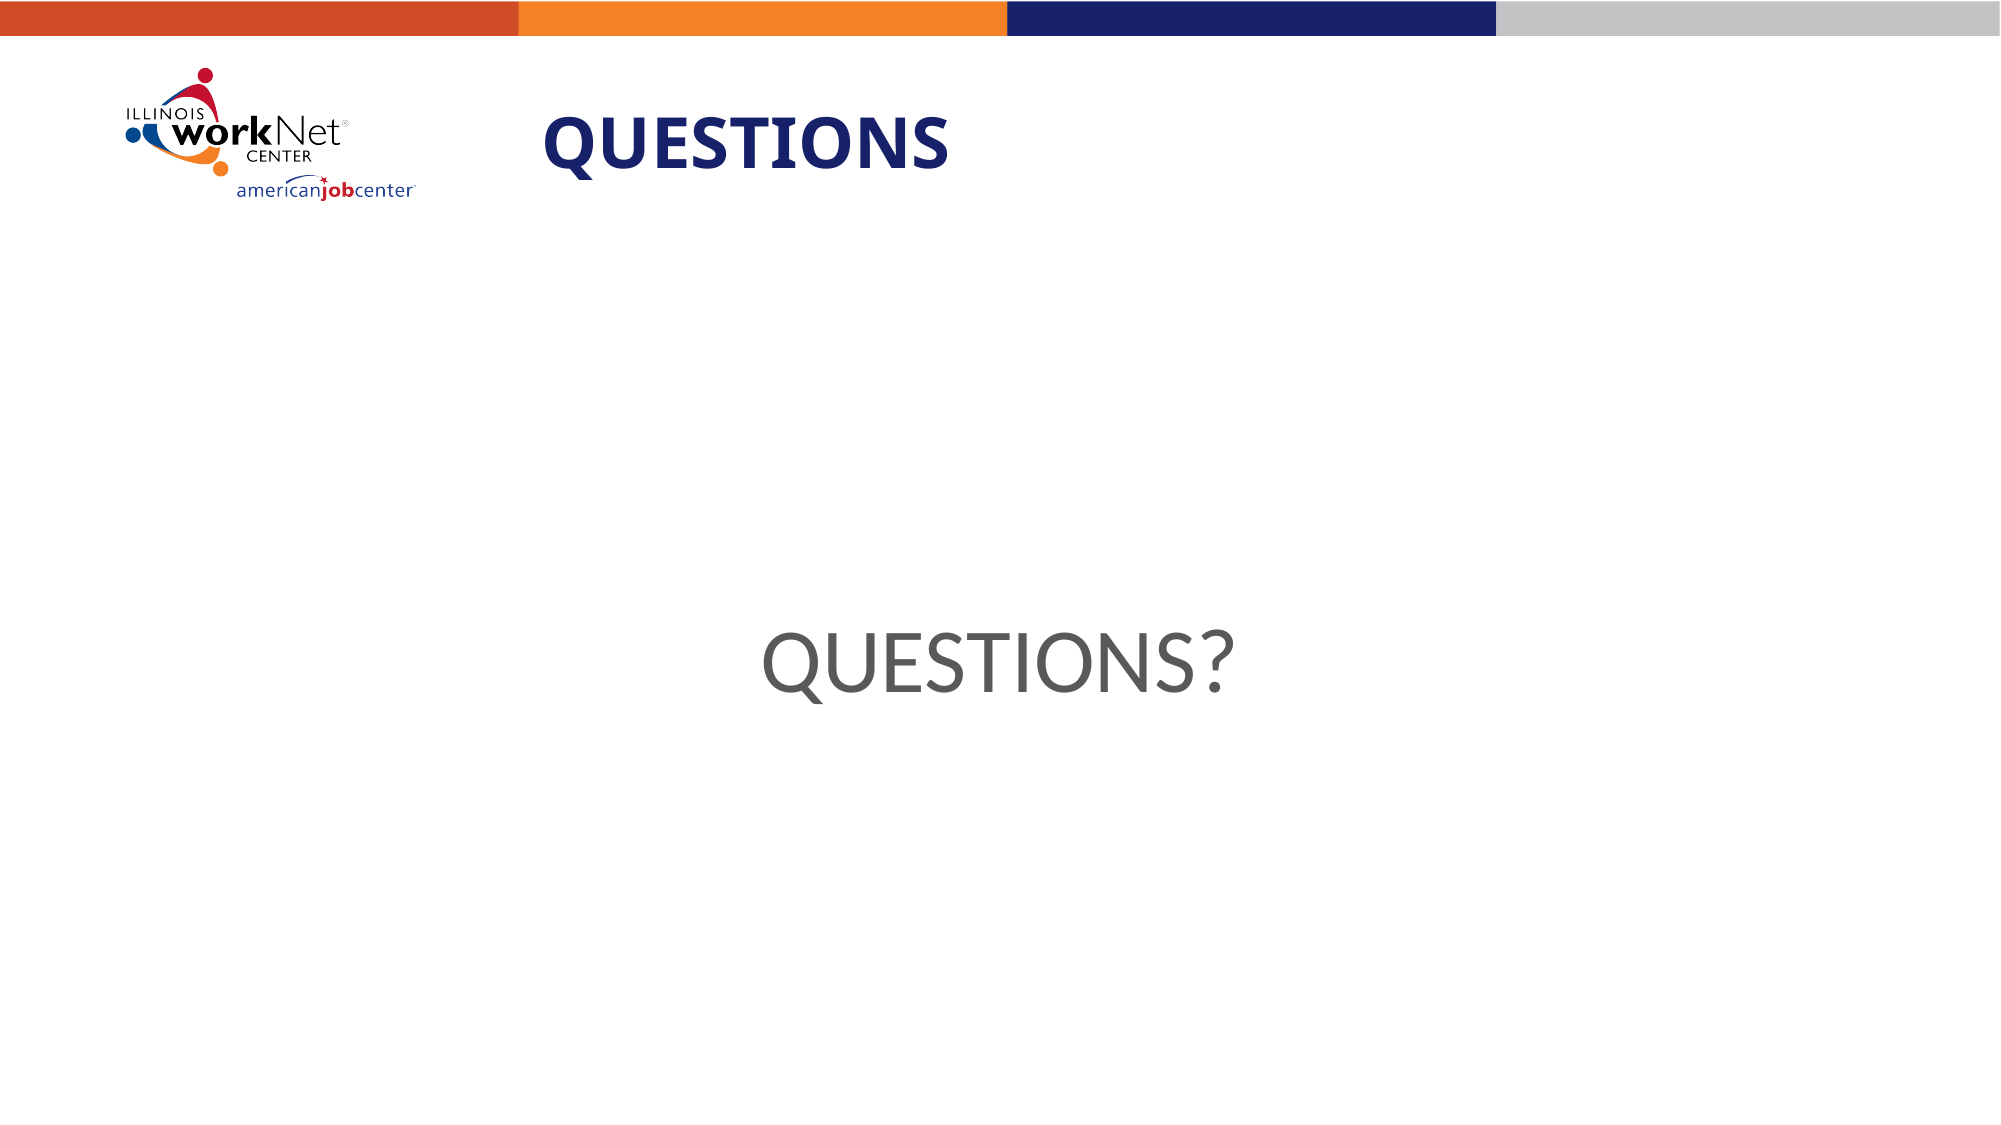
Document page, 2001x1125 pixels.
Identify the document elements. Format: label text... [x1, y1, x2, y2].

list QUESTIONS? [137, 347, 1863, 1014]
title QUESTIONS [526, 100, 1777, 193]
picture [0, 0, 2000, 1125]
